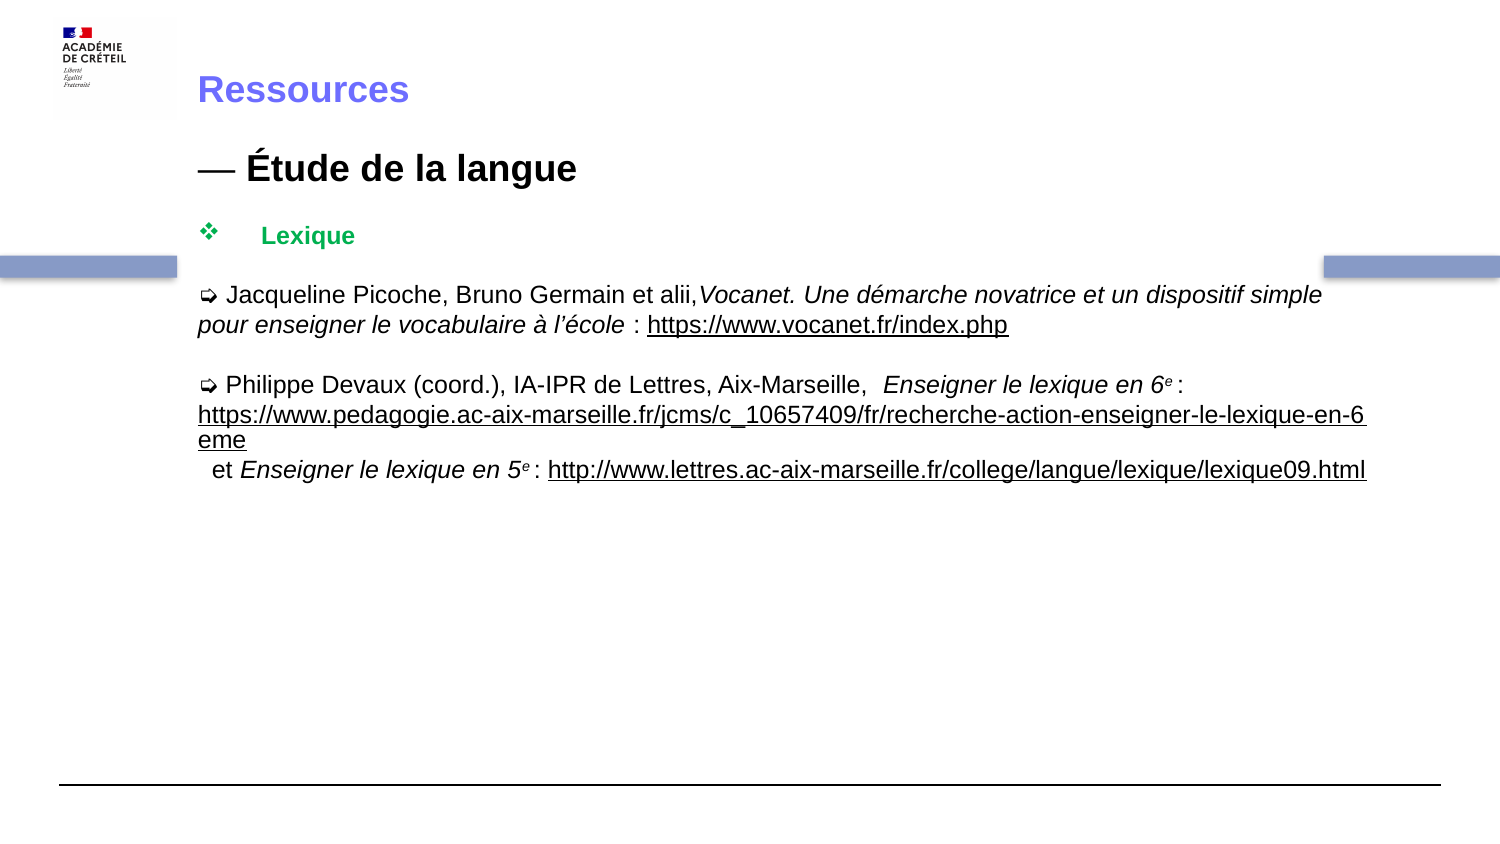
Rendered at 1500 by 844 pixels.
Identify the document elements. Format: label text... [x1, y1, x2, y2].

text_box — Étude de la langue Lexique ➭ Jacqueline Picoche, Bruno Germain et alii,Vocanet. Une démarche novatrice et un dispositif simple pour enseigner le vocabulaire à l’école : https://www.vocanet.fr/index.php ➭ Philippe Devaux (coord.), IA-IPR de Lettres, Aix-Marseille, Enseigner le lexique en 6e : https://www.pedagogie.ac-aix-marseille.fr/jcms/c_10657409/fr/recherche-action-enseigner-le-lexique-en-6eme et Enseigner le lexique en 5e : http://www.lettres.ac-aix-marseille.fr/college/langue/lexique/lexique09.html [183, 136, 1393, 696]
text_box Ressources [183, 57, 1316, 118]
picture [53, 17, 177, 120]
footer [0, 737, 1500, 844]
